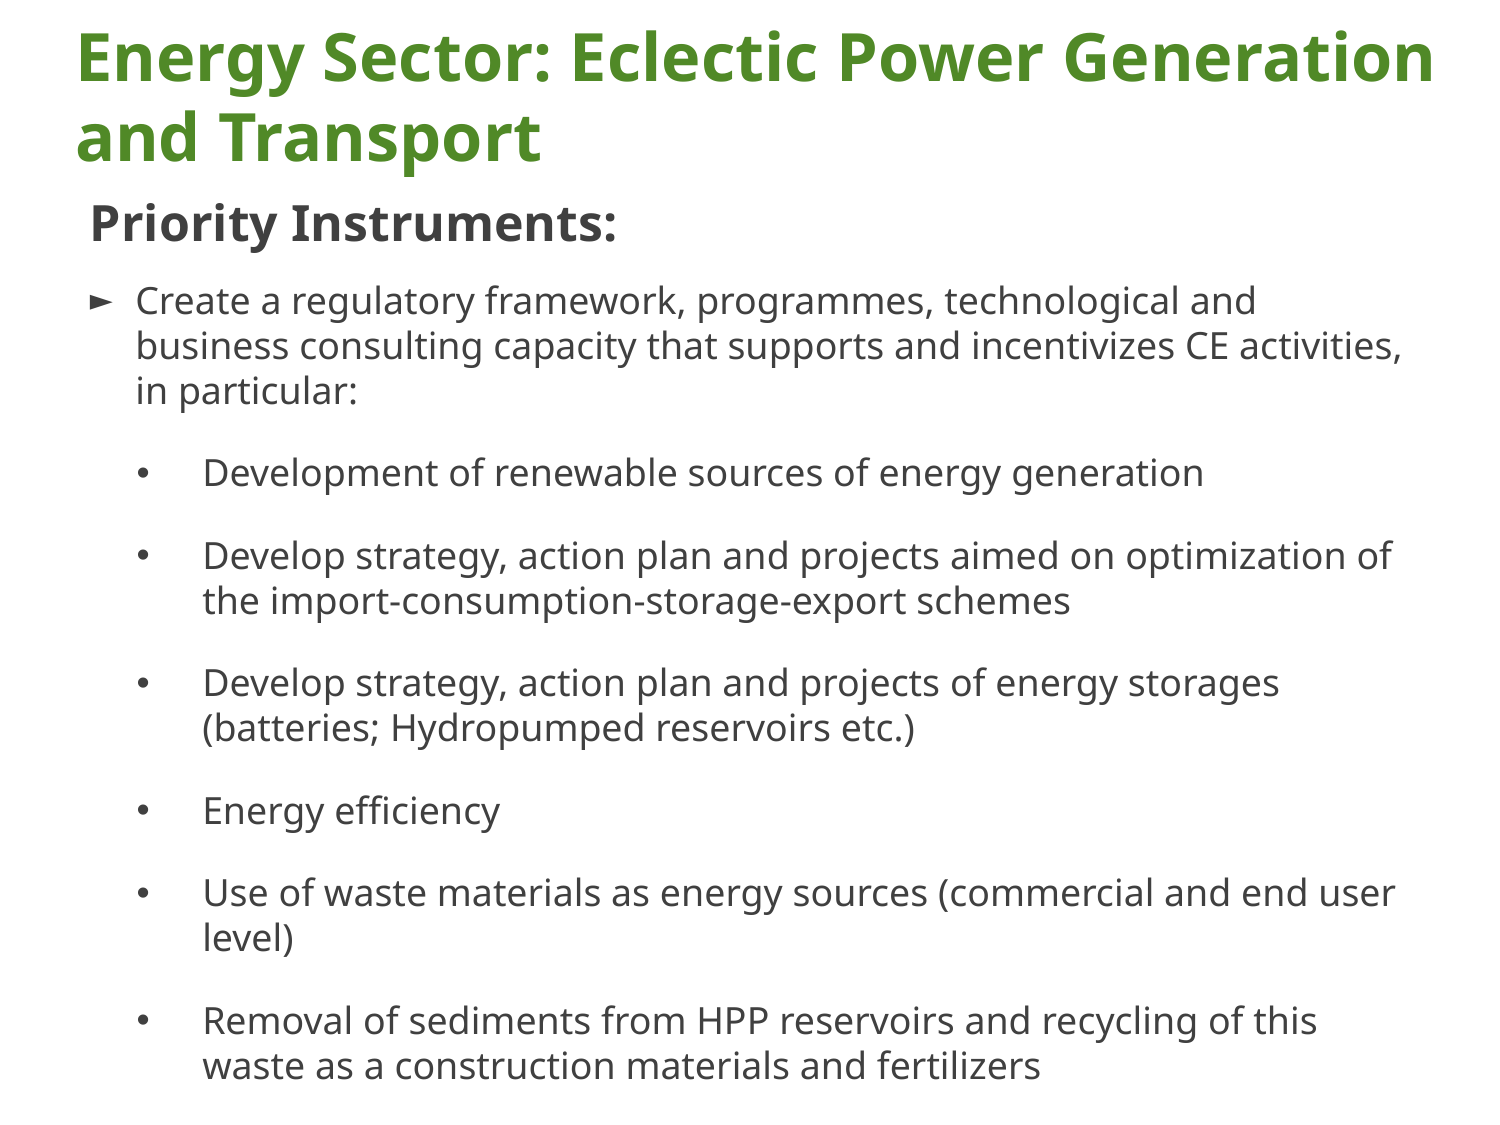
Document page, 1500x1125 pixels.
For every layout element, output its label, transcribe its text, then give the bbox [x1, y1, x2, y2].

list Priority Instruments: Create a regulatory framework, programmes, technological and business consulting capacity that supports and incentivizes CE activities, in particular: Development of renewable sources of energy generation Develop strategy, action plan and projects aimed on optimization of the import-consumption-storage-export schemes Develop strategy, action plan and projects of energy storages (batteries; Hydropumped reservoirs etc.) Energy efficiency Use of waste materials as energy sources (commercial and end user level) Removal of sediments from HPP reservoirs and recycling of this waste as a construction materials and fertilizers [75, 184, 1425, 1047]
text_box Energy Sector: Eclectic Power Generation and Transport [0, 0, 1500, 128]
